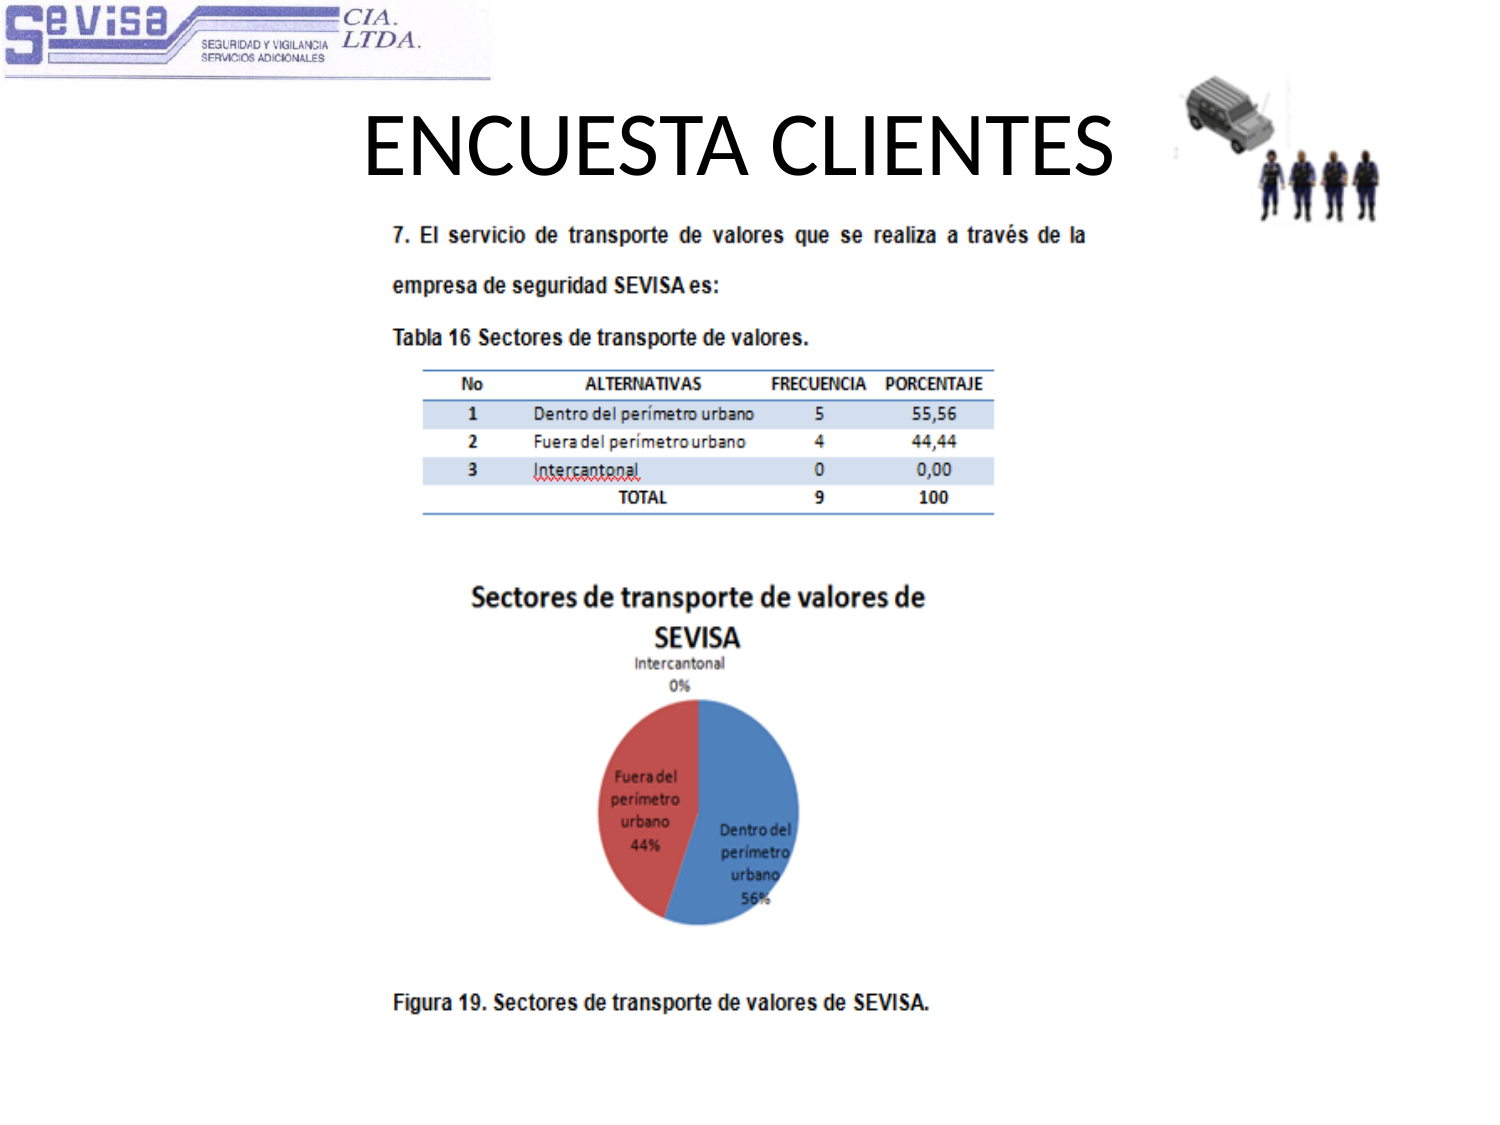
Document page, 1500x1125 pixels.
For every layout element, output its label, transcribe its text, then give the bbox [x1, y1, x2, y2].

title ENCUESTA CLIENTES [75, 45, 1425, 233]
picture [383, 220, 1105, 1036]
picture [0, 0, 495, 89]
picture [1163, 66, 1402, 232]
